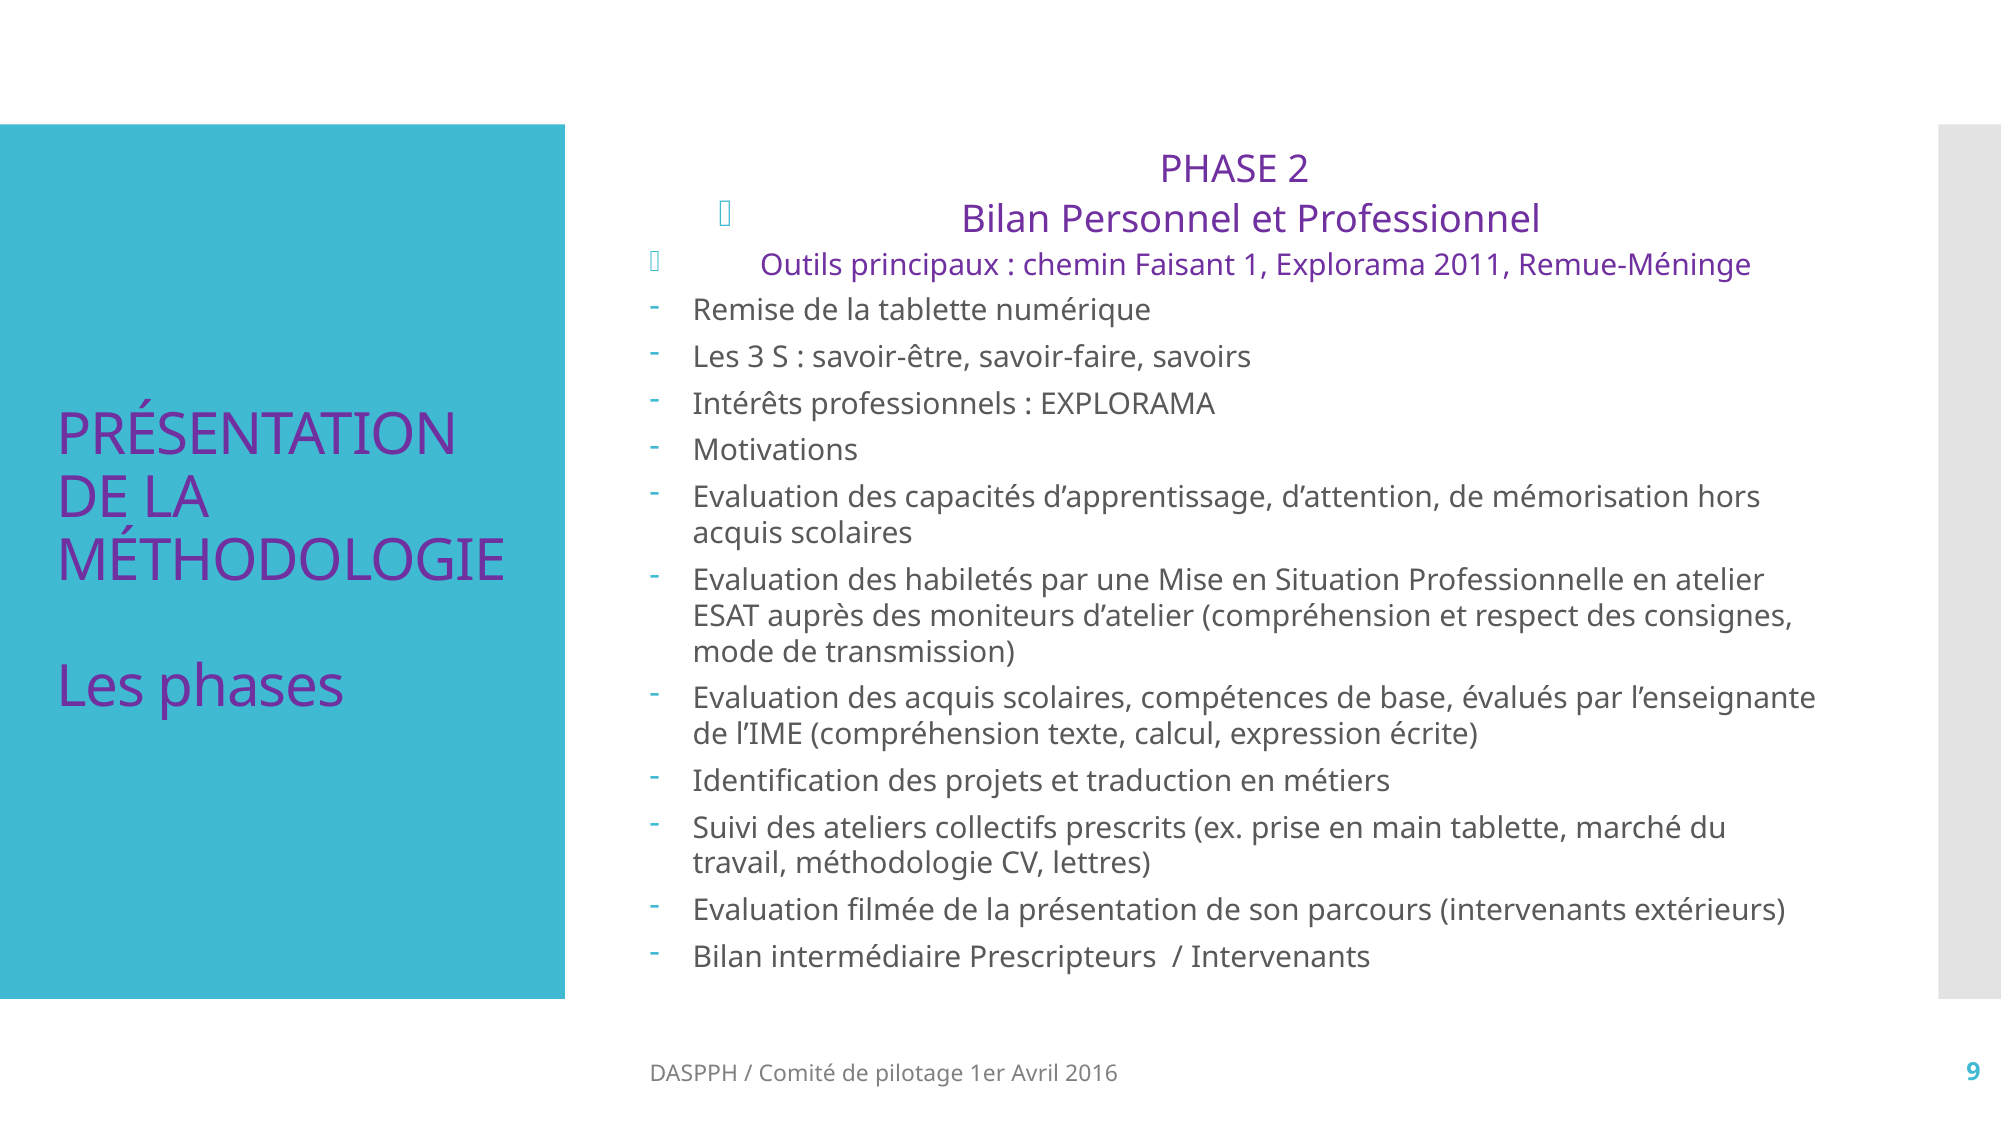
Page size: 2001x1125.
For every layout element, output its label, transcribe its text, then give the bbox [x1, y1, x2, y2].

list PHASE 2 Bilan Personnel et Professionnel Outils principaux : chemin Faisant 1, Explorama 2011, Remue-Méninge Remise de la tablette numérique Les 3 S : savoir-être, savoir-faire, savoirs Intérêts professionnels : EXPLORAMA Motivations Evaluation des capacités d’apprentissage, d’attention, de mémorisation hors acquis scolaires Evaluation des habiletés par une Mise en Situation Professionnelle en atelier ESAT auprès des moniteurs d’atelier (compréhension et respect des consignes, mode de transmission) Evaluation des acquis scolaires, compétences de base, évalués par l’enseignante de l’IME (compréhension texte, calcul, expression écrite) Identification des projets et traduction en métiers Suivi des ateliers collectifs prescrits (ex. prise en main tablette, marché du travail, méthodologie CV, lettres) Evaluation filmée de la présentation de son parcours (intervenants extérieurs) Bilan intermédiaire Prescripteurs / Intervenants [634, 141, 1835, 982]
footer DASPPH / Comité de pilotage 1er Avril 2016 [634, 1042, 1605, 1103]
title Présentation de la méthodologie Les phases [41, 184, 525, 939]
slide_number 9 [1744, 1042, 1996, 1103]
